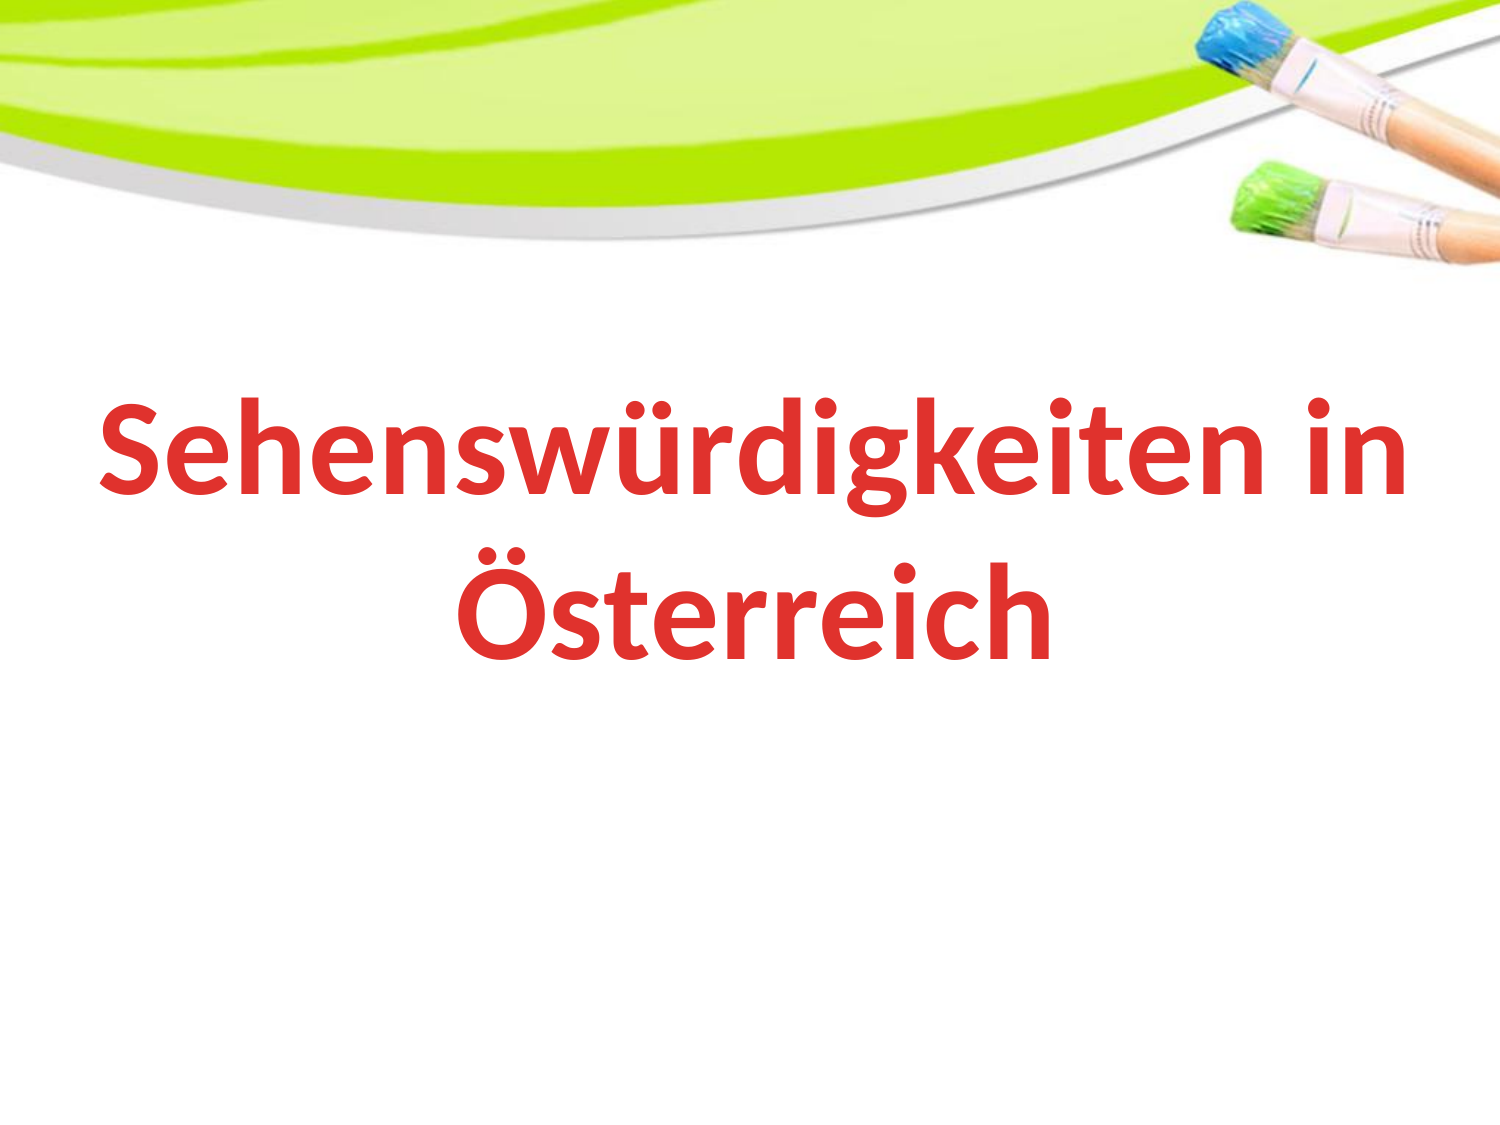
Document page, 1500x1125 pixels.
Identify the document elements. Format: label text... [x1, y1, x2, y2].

text_box Sehenswürdigkeiten in Österreich [53, 349, 1459, 695]
picture [0, 0, 1500, 1125]
